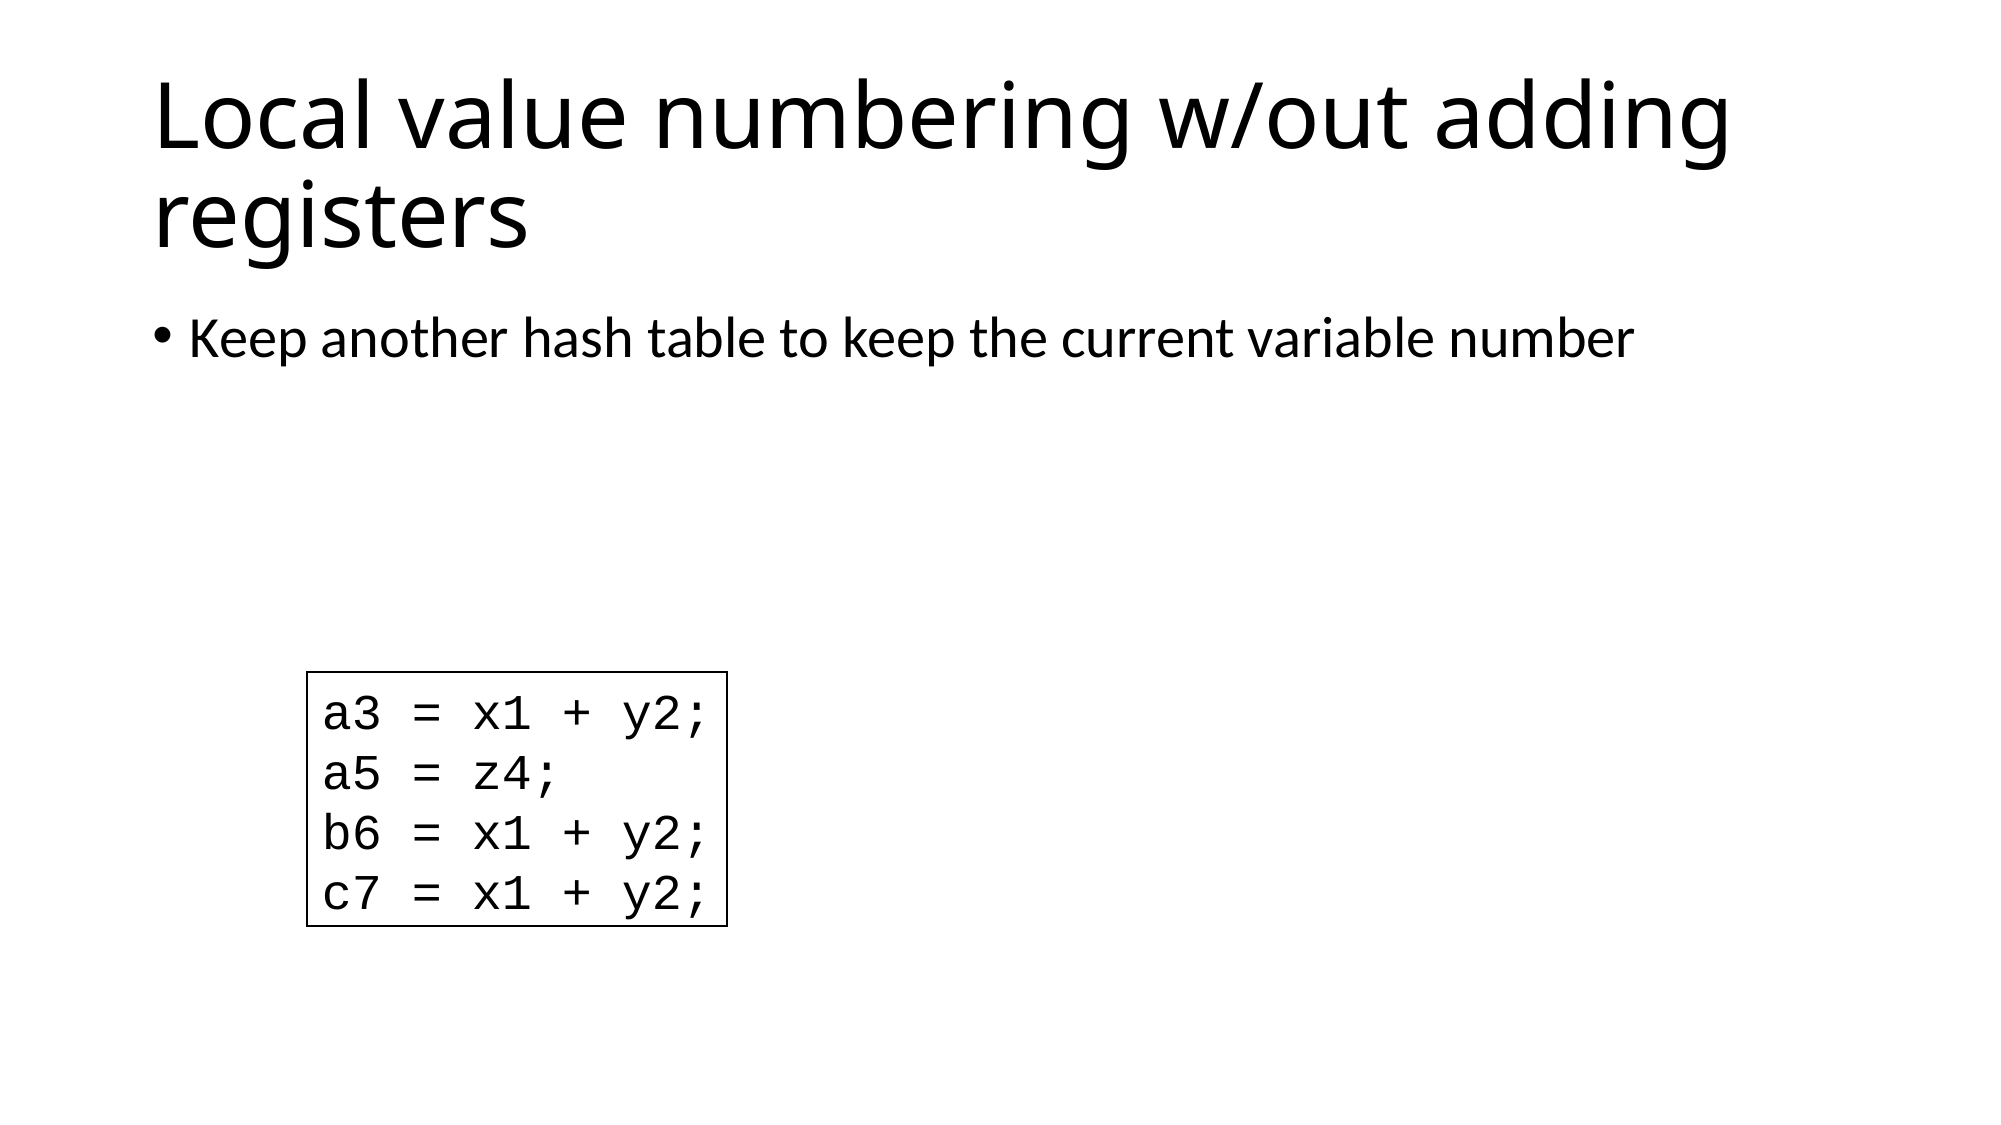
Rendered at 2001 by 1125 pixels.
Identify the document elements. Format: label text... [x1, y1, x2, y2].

text_box a3 = x1 + y2; a5 = z4; b6 = x1 + y2; c7 = x1 + y2; [306, 671, 728, 927]
list Keep another hash table to keep the current variable number [137, 299, 1863, 423]
title Local value numbering w/out adding registers [137, 59, 1863, 278]
